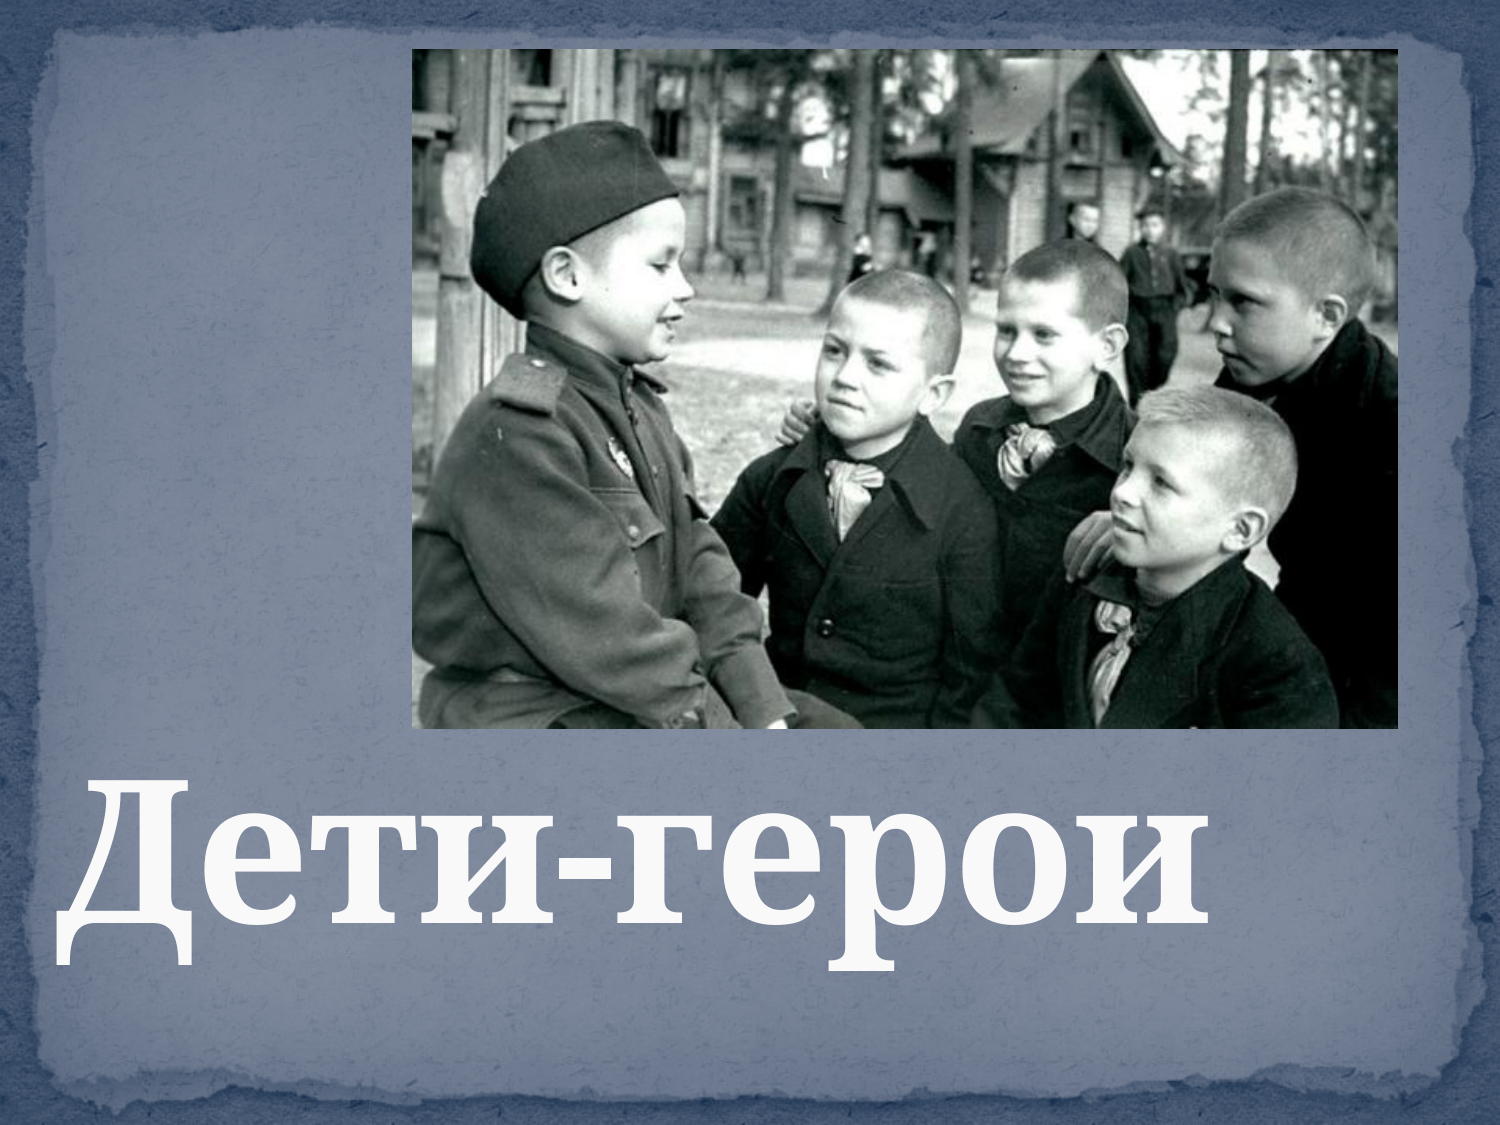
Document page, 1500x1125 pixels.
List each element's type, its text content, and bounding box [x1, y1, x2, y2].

title Дети-герои [41, 45, 1447, 1106]
picture [412, 49, 1398, 729]
